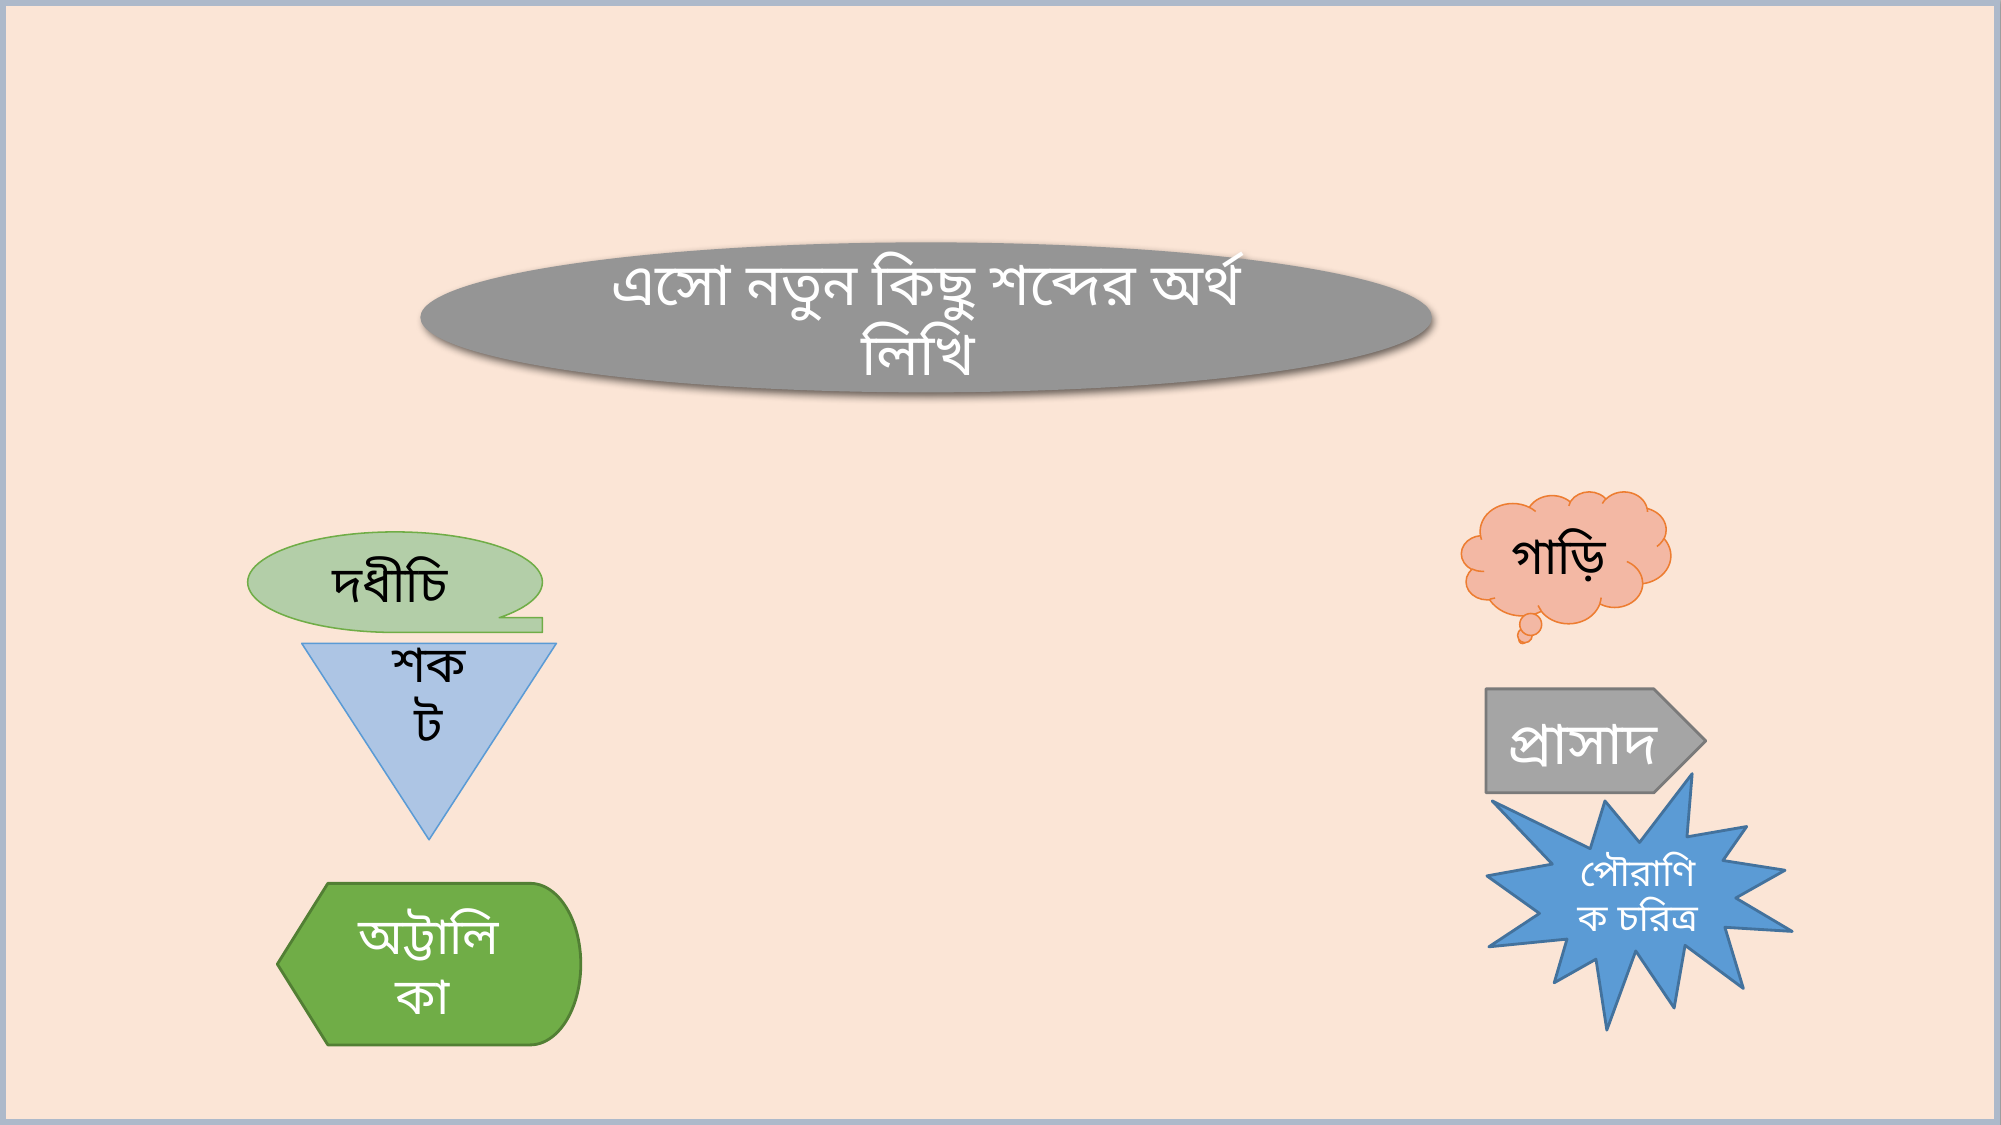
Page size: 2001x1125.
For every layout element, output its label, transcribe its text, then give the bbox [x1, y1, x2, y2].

text_box গাড়ি [1460, 491, 1672, 645]
text_box শকট [301, 642, 558, 841]
text_box দধীচি [246, 531, 544, 634]
text_box প্রাসাদ [1484, 687, 1707, 795]
text_box পৌরাণিক চরিত্র [1485, 772, 1794, 1032]
text_box অট্টালিকা [276, 881, 583, 1047]
text_box এসো নতুন কিছু শব্দের অর্থ লিখি [420, 242, 1432, 393]
